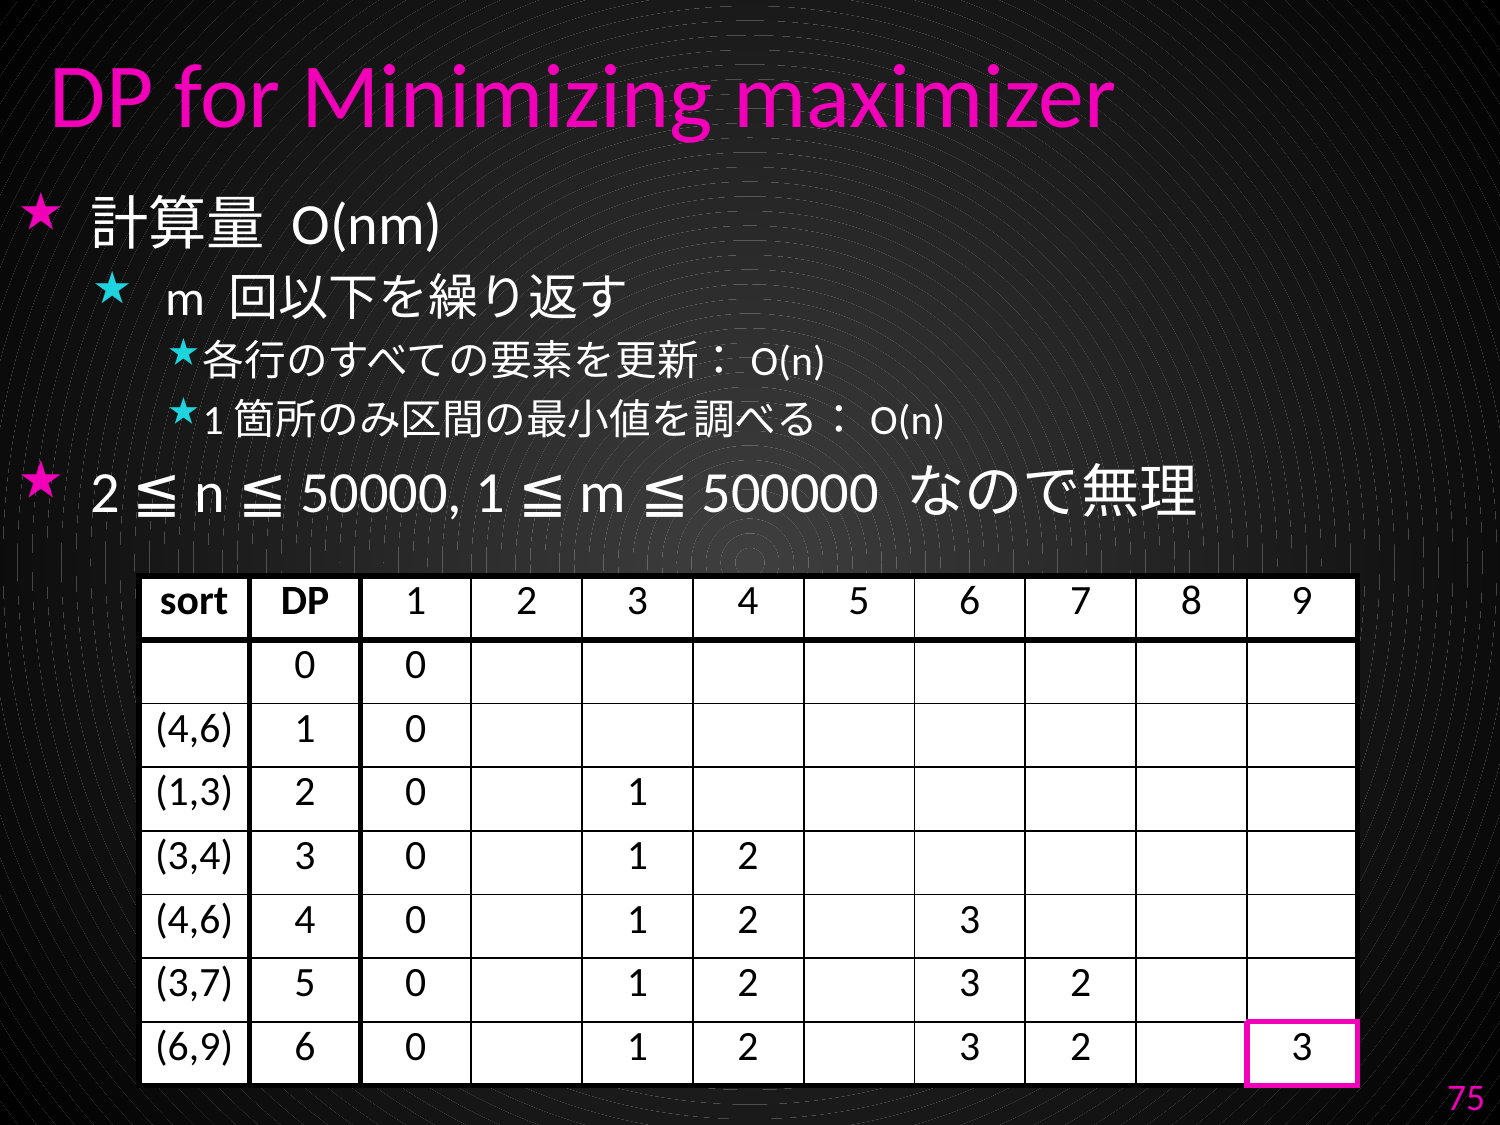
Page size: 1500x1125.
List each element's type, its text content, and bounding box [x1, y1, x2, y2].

table_cell 0 [363, 832, 470, 894]
table_cell 0 [363, 959, 470, 1021]
table_cell 2 [694, 1023, 803, 1083]
table_cell 2 [252, 768, 358, 830]
table_cell 3 [1250, 1024, 1355, 1083]
table_cell [472, 1023, 581, 1083]
table_cell 3 [915, 895, 1024, 957]
table_cell [805, 643, 914, 703]
table_cell [142, 643, 247, 703]
table_header 4 [694, 579, 803, 637]
table_cell [1137, 1023, 1244, 1083]
table_cell [1248, 704, 1355, 766]
table_cell [805, 768, 914, 830]
table_header 6 [915, 579, 1024, 637]
table_cell [472, 704, 581, 766]
table_cell 0 [363, 768, 470, 830]
table_cell 4 [252, 895, 358, 957]
table_cell 5 [252, 959, 358, 1021]
table_cell 6 [252, 1023, 358, 1083]
table_cell [1026, 704, 1135, 766]
table_cell 2 [1026, 1023, 1135, 1083]
table_cell (3,7) [142, 959, 247, 1021]
table_cell [472, 959, 581, 1021]
table_cell [915, 643, 1024, 703]
table_header sort [142, 579, 247, 637]
table_cell 2 [694, 959, 803, 1021]
table_cell [805, 959, 914, 1021]
table_cell [1026, 895, 1135, 957]
table_cell [805, 832, 914, 894]
table_header 7 [1026, 579, 1135, 637]
table_cell (1,3) [142, 768, 247, 830]
table_cell [1137, 832, 1246, 894]
table_cell 3 [915, 959, 1024, 1021]
table_cell (3,4) [142, 832, 247, 894]
table_cell 3 [252, 832, 358, 894]
table_cell 2 [694, 895, 803, 957]
table_cell 1 [583, 959, 692, 1021]
table_cell [805, 895, 914, 957]
table_cell [472, 643, 581, 703]
table_cell [1248, 832, 1355, 894]
table_cell 1 [583, 768, 692, 830]
table_cell [694, 643, 803, 703]
table_cell [1248, 768, 1355, 830]
table_cell 0 [363, 1023, 470, 1083]
table_cell [1248, 895, 1355, 957]
table_cell [583, 643, 692, 703]
table_cell [694, 704, 803, 766]
table_cell [1137, 895, 1246, 957]
table_cell [1248, 959, 1355, 1019]
table_cell [1248, 643, 1355, 703]
table_cell (6,9) [142, 1023, 247, 1083]
table_cell [1026, 768, 1135, 830]
table_cell 1 [583, 832, 692, 894]
title DP for Minimizing maximizer [34, 19, 1469, 164]
table_cell [472, 895, 581, 957]
table_header 8 [1137, 579, 1246, 637]
table_cell [805, 704, 914, 766]
table_cell [805, 1023, 914, 1083]
table_cell [1137, 959, 1246, 1021]
table_cell 0 [363, 704, 470, 766]
table_cell [694, 768, 803, 830]
table_cell [1137, 768, 1246, 830]
table_cell [1137, 704, 1246, 766]
list 計算量 O(nm) m 回以下を繰り返す 各行のすべての要素を更新：O(n) 1箇所のみ区間の最小値を調べる：O(n) 2 ≦ n ≦ 50000, 1 ≦ m ≦ 500000 なので無理 [0, 178, 1500, 1031]
table_cell (4,6) [142, 895, 247, 957]
table_cell [472, 832, 581, 894]
slide_number 75 [1149, 1065, 1500, 1125]
table_cell [1026, 643, 1135, 703]
table_cell 0 [363, 643, 470, 703]
table_cell 1 [583, 1023, 692, 1083]
table_cell 1 [252, 704, 358, 766]
table_header 5 [805, 579, 914, 637]
table_cell 0 [252, 643, 358, 703]
table_cell 0 [363, 895, 470, 957]
table_cell (4,6) [142, 704, 247, 766]
table_header 2 [472, 579, 581, 637]
table_header 9 [1248, 579, 1355, 637]
table_cell [915, 704, 1024, 766]
table_cell [915, 832, 1024, 894]
table_cell [915, 768, 1024, 830]
table_cell [1137, 643, 1246, 703]
table_cell [1026, 832, 1135, 894]
table_cell 1 [583, 895, 692, 957]
table_header DP [252, 579, 358, 637]
table_cell 3 [915, 1023, 1024, 1083]
table_cell 2 [1026, 959, 1135, 1021]
table_cell [583, 704, 692, 766]
table_header 1 [363, 579, 470, 637]
table_cell [472, 768, 581, 830]
table_cell 2 [694, 832, 803, 894]
table_header 3 [583, 579, 692, 637]
